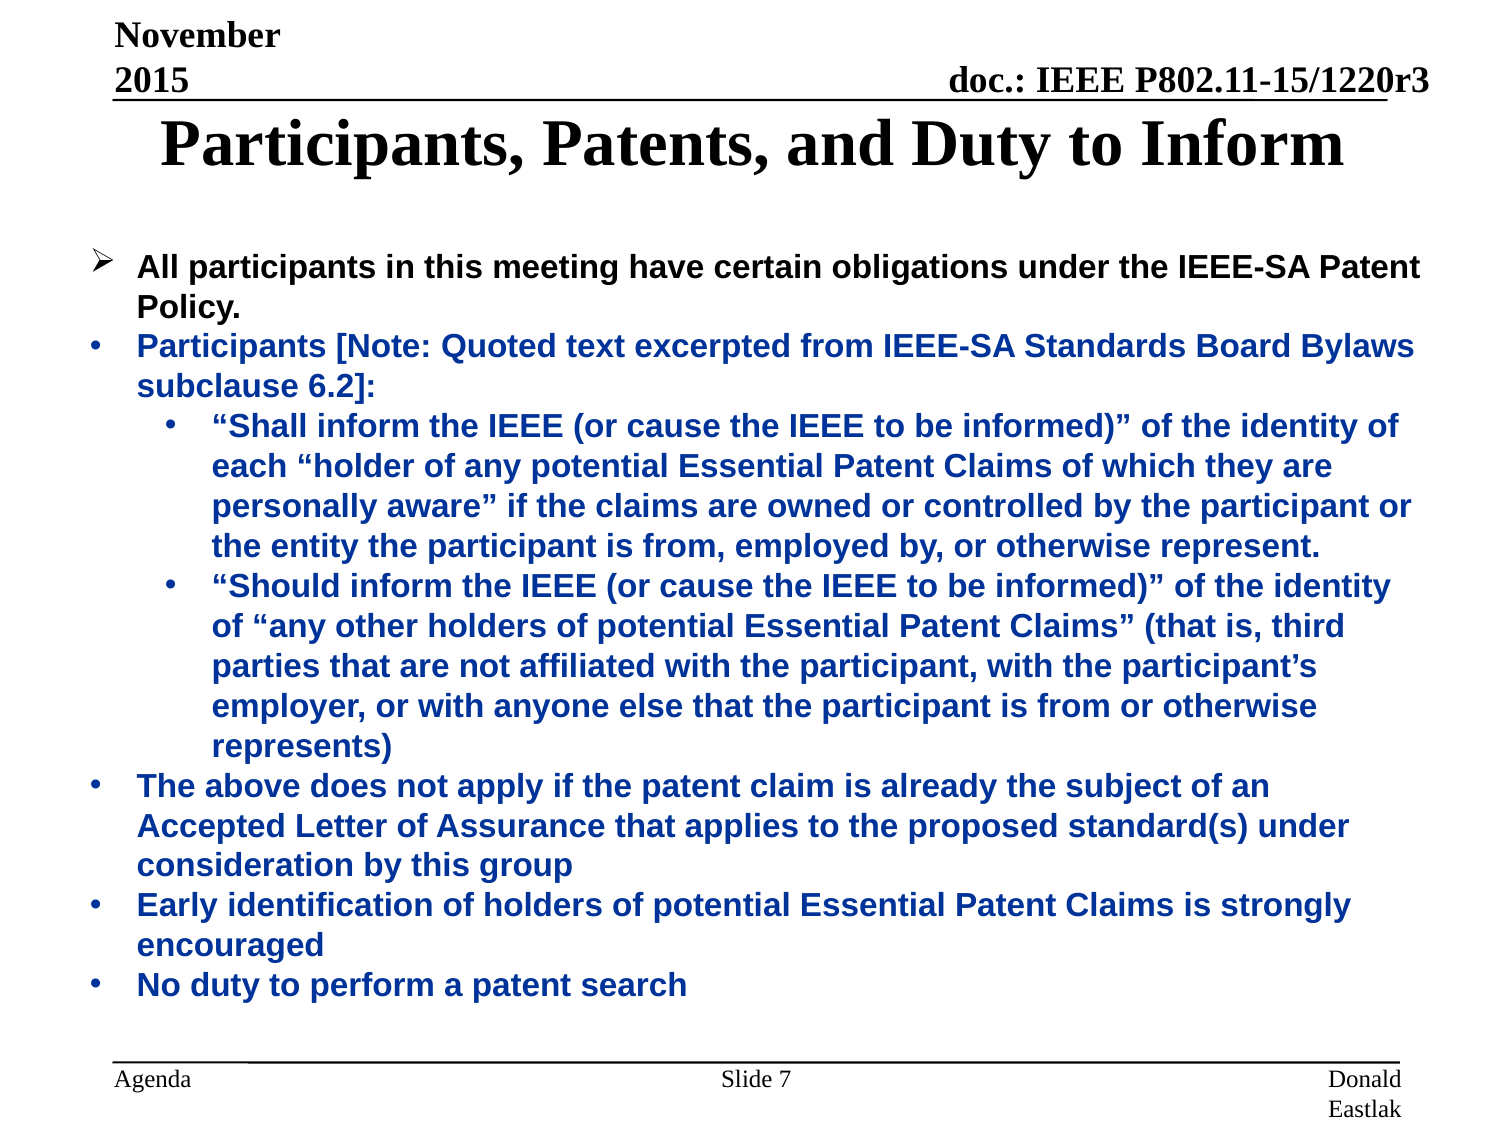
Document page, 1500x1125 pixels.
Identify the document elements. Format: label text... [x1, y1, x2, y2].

text_box All participants in this meeting have certain obligations under the IEEE-SA Patent Policy. Participants [Note: Quoted text excerpted from IEEE-SA Standards Board Bylaws subclause 6.2]: “Shall inform the IEEE (or cause the IEEE to be informed)” of the identity of each “holder of any potential Essential Patent Claims of which they are personally aware” if the claims are owned or controlled by the participant or the entity the participant is from, employed by, or otherwise represent. “Should inform the IEEE (or cause the IEEE to be informed)” of the identity of “any other holders of potential Essential Patent Claims” (that is, third parties that are not affiliated with the participant, with the participant’s employer, or with anyone else that the participant is from or otherwise represents) The above does not apply if the patent claim is already the subject of an Accepted Letter of Assurance that applies to the proposed standard(s) under consideration by this group Early identification of holders of potential Essential Patent Claims is strongly encouraged No duty to perform a patent search [74, 224, 1438, 1025]
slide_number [114, 54, 290, 100]
footer Donald Eastlake 3rd, Huawei Technologies [1325, 1062, 1402, 1093]
text_box [87, 37, 1438, 163]
slide_number Slide 7 [712, 1062, 800, 1093]
title Participants, Patents, and Duty to Inform [59, 45, 1448, 233]
